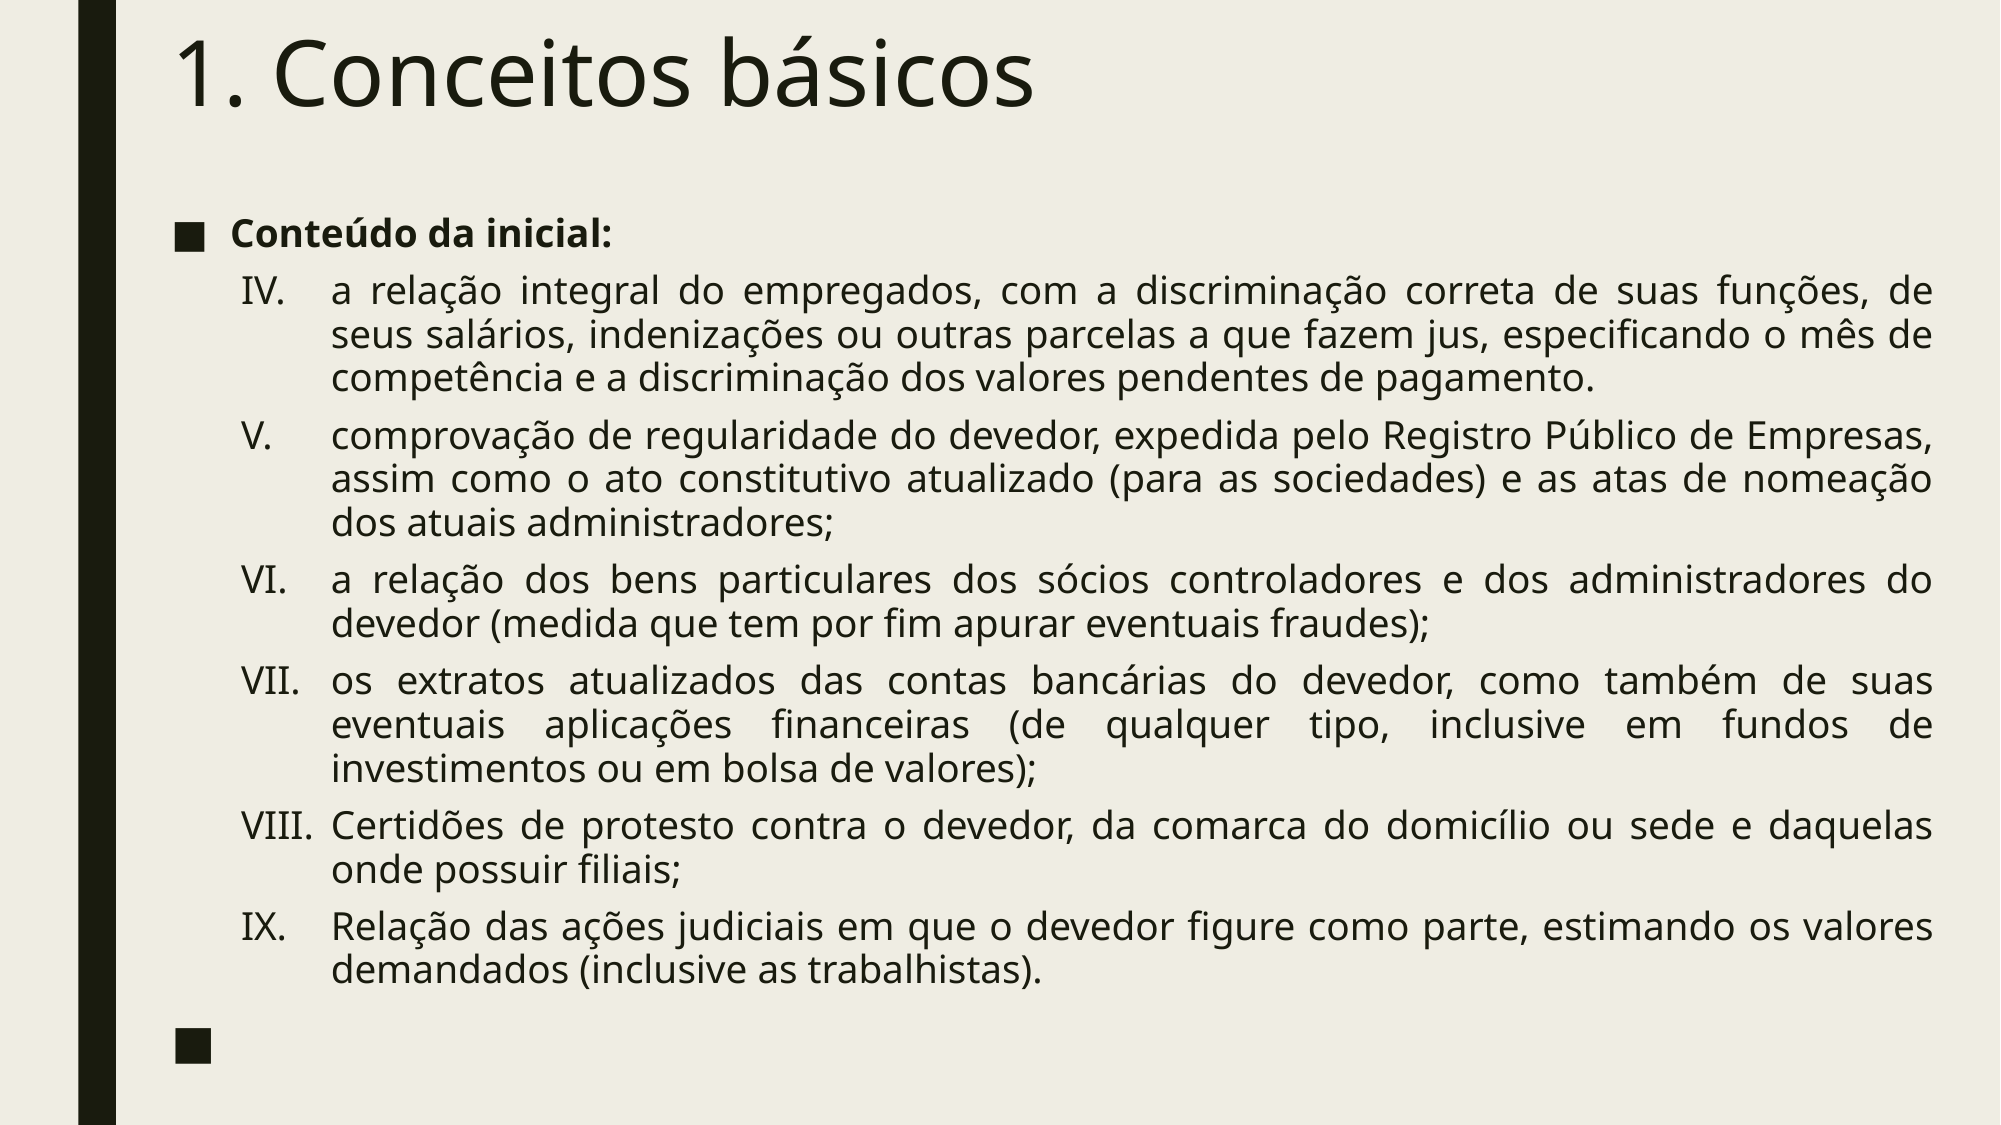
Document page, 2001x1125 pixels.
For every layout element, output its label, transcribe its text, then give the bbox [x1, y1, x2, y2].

title 1. Conceitos básicos [156, 20, 1950, 186]
list Conteúdo da inicial: a relação integral do empregados, com a discriminação correta de suas funções, de seus salários, indenizações ou outras parcelas a que fazem jus, especificando o mês de competência e a discriminação dos valores pendentes de pagamento. comprovação de regularidade do devedor, expedida pelo Registro Público de Empresas, assim como o ato constitutivo atualizado (para as sociedades) e as atas de nomeação dos atuais administradores; a relação dos bens particulares dos sócios controladores e dos administradores do devedor (medida que tem por fim apurar eventuais fraudes); os extratos atualizados das contas bancárias do devedor, como também de suas eventuais aplicações financeiras (de qualquer tipo, inclusive em fundos de investimentos ou em bolsa de valores); Certidões de protesto contra o devedor, da comarca do domicílio ou sede e daquelas onde possuir filiais; Relação das ações judiciais em que o devedor figure como parte, estimando os valores demandados (inclusive as trabalhistas). [156, 204, 1950, 1083]
